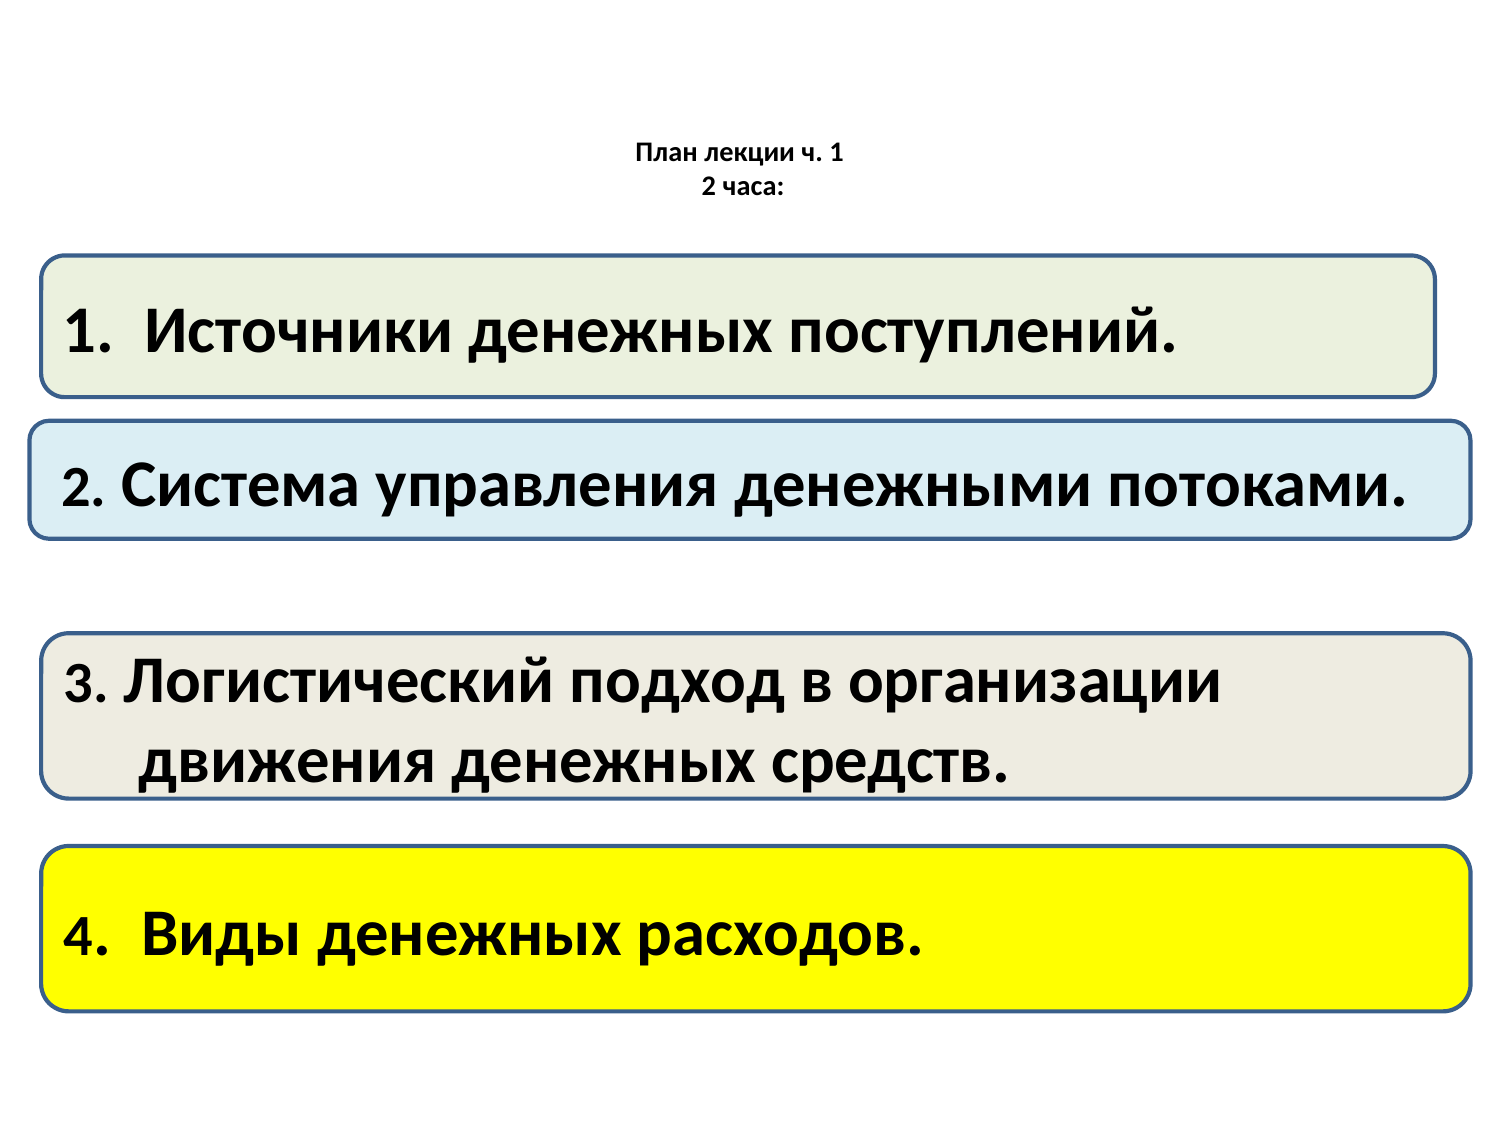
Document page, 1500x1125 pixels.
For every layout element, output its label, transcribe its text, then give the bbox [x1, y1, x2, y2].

text_box 4. Виды денежных расходов. [39, 843, 1473, 1014]
title План лекции ч. 1 2 часа: [64, 89, 1416, 244]
text_box 1. Источники денежных поступлений. [39, 253, 1438, 400]
text_box 3. Логистический подход в организации движения денежных средств. [39, 631, 1473, 801]
text_box 2. Система управления денежными потоками. [27, 418, 1473, 541]
